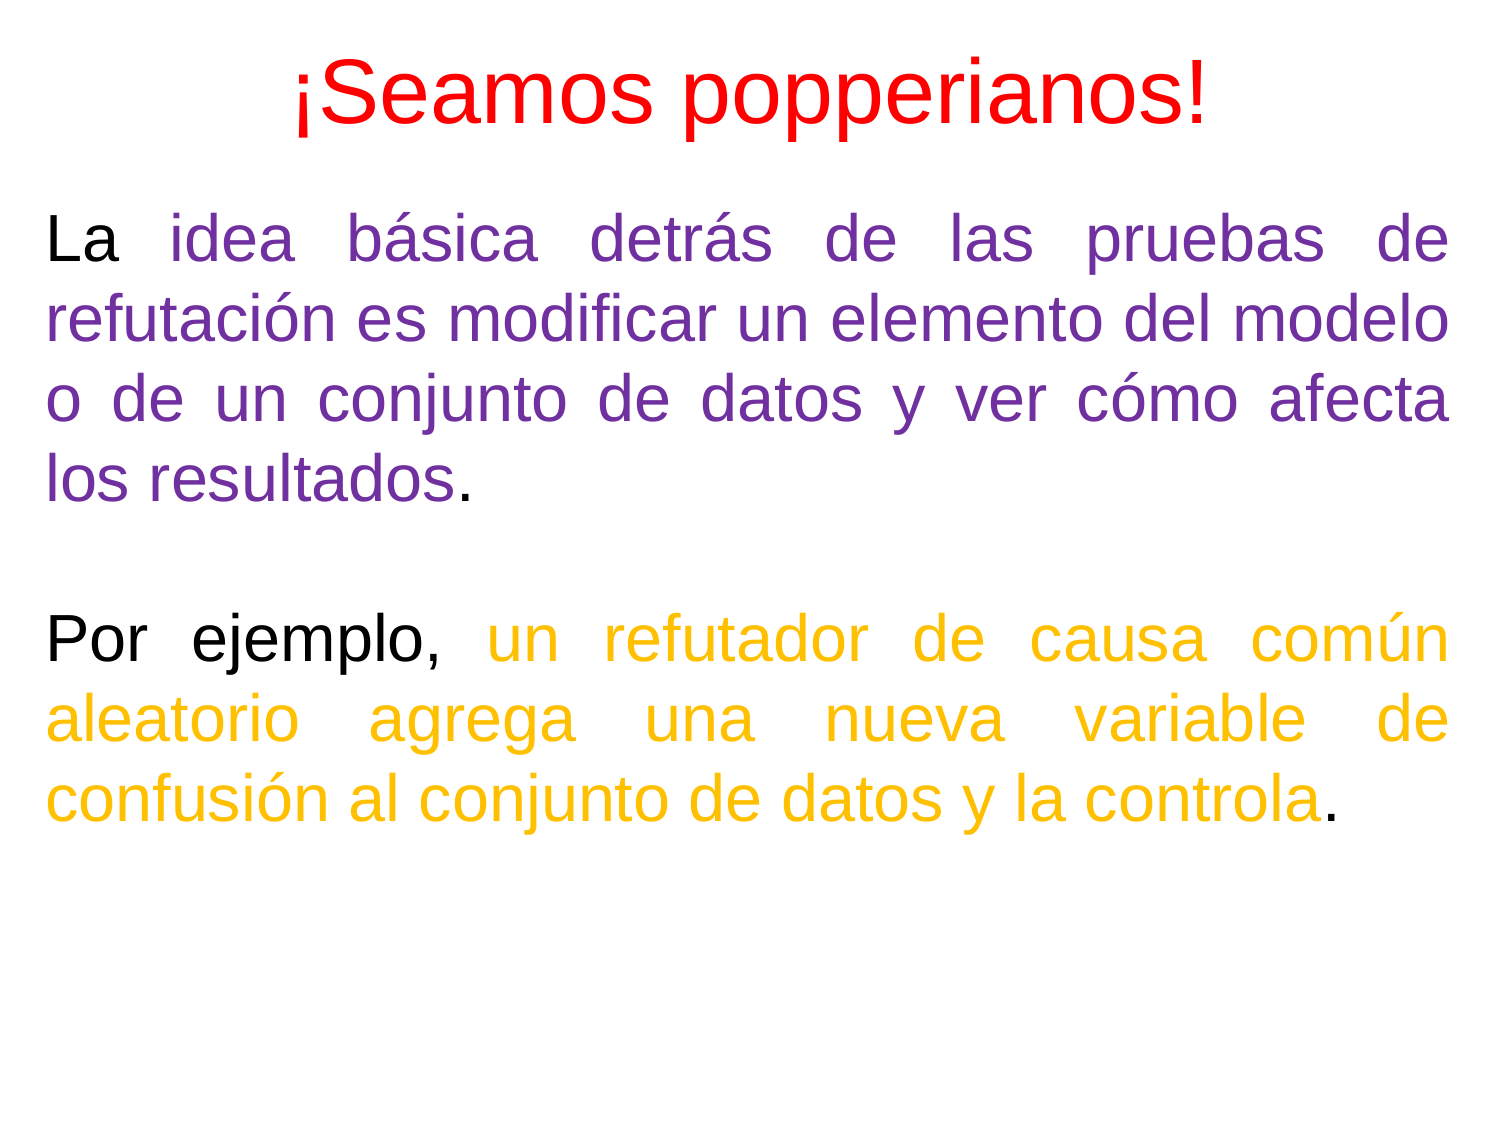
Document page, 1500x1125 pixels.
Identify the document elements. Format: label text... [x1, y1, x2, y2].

title ¡Seamos popperianos! [0, 0, 1500, 188]
text_box La idea básica detrás de las pruebas de refutación es modificar un elemento del modelo o de un conjunto de datos y ver cómo afecta los resultados. Por ejemplo, un refutador de causa común aleatorio agrega una nueva variable de confusión al conjunto de datos y la controla. [30, 187, 1466, 842]
